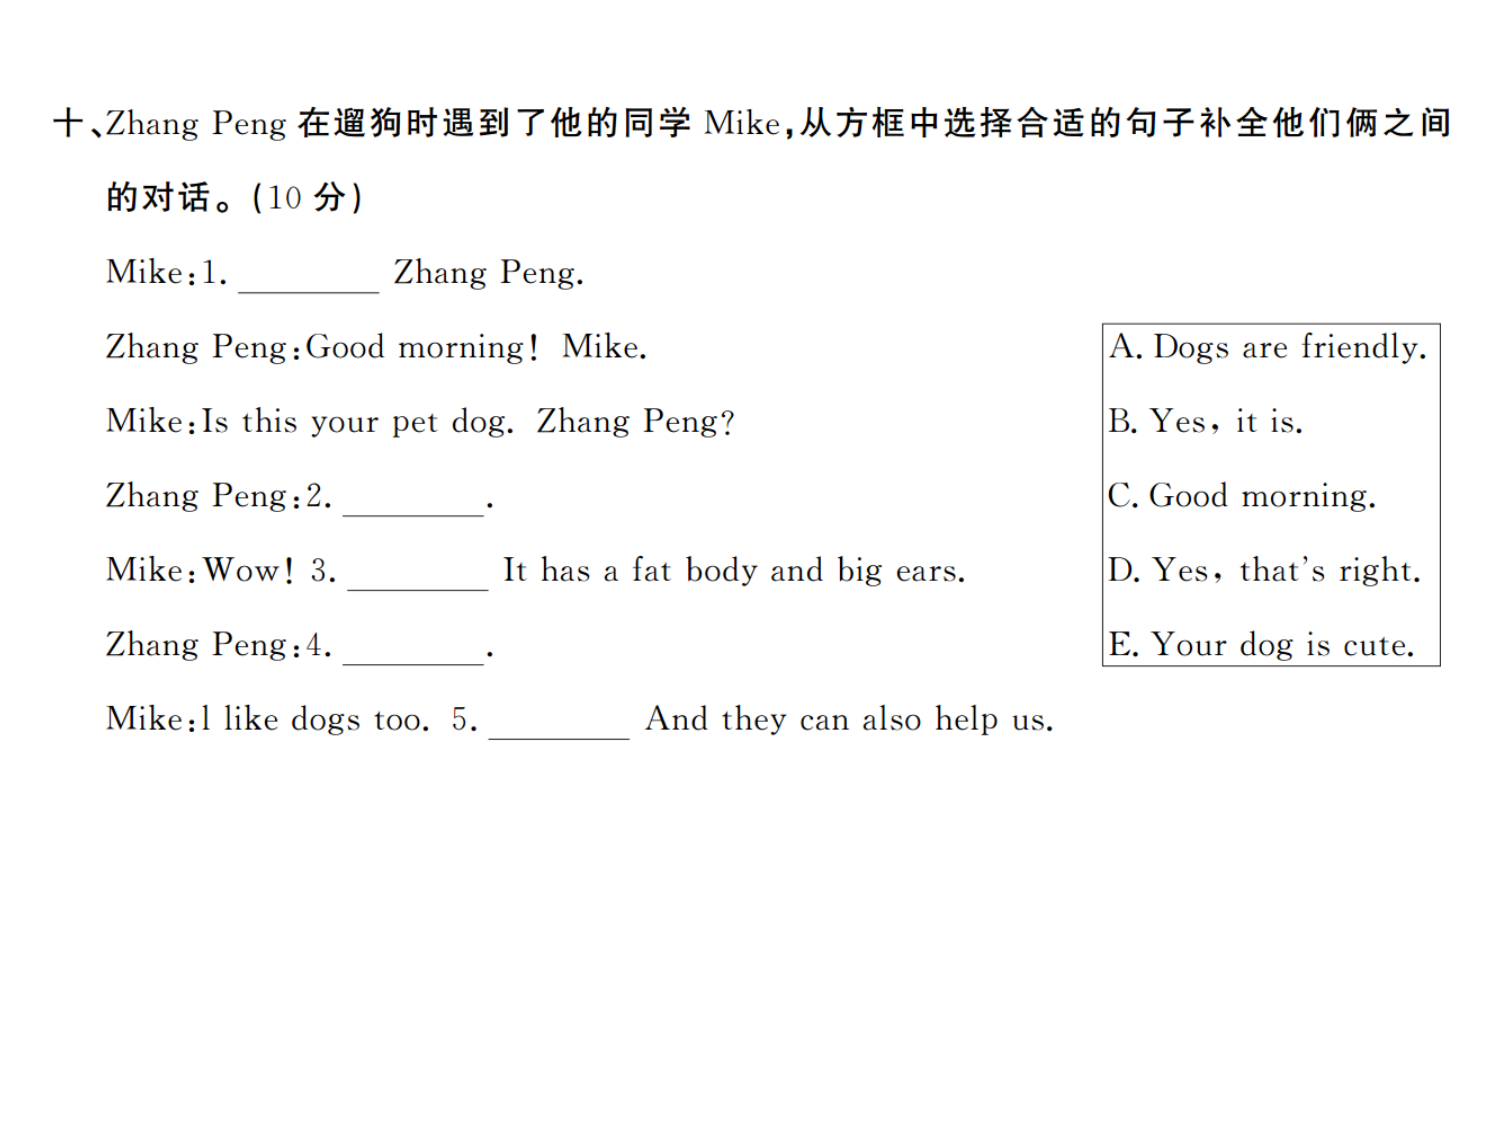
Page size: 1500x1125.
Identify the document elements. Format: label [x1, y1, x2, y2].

picture [41, 89, 1459, 750]
